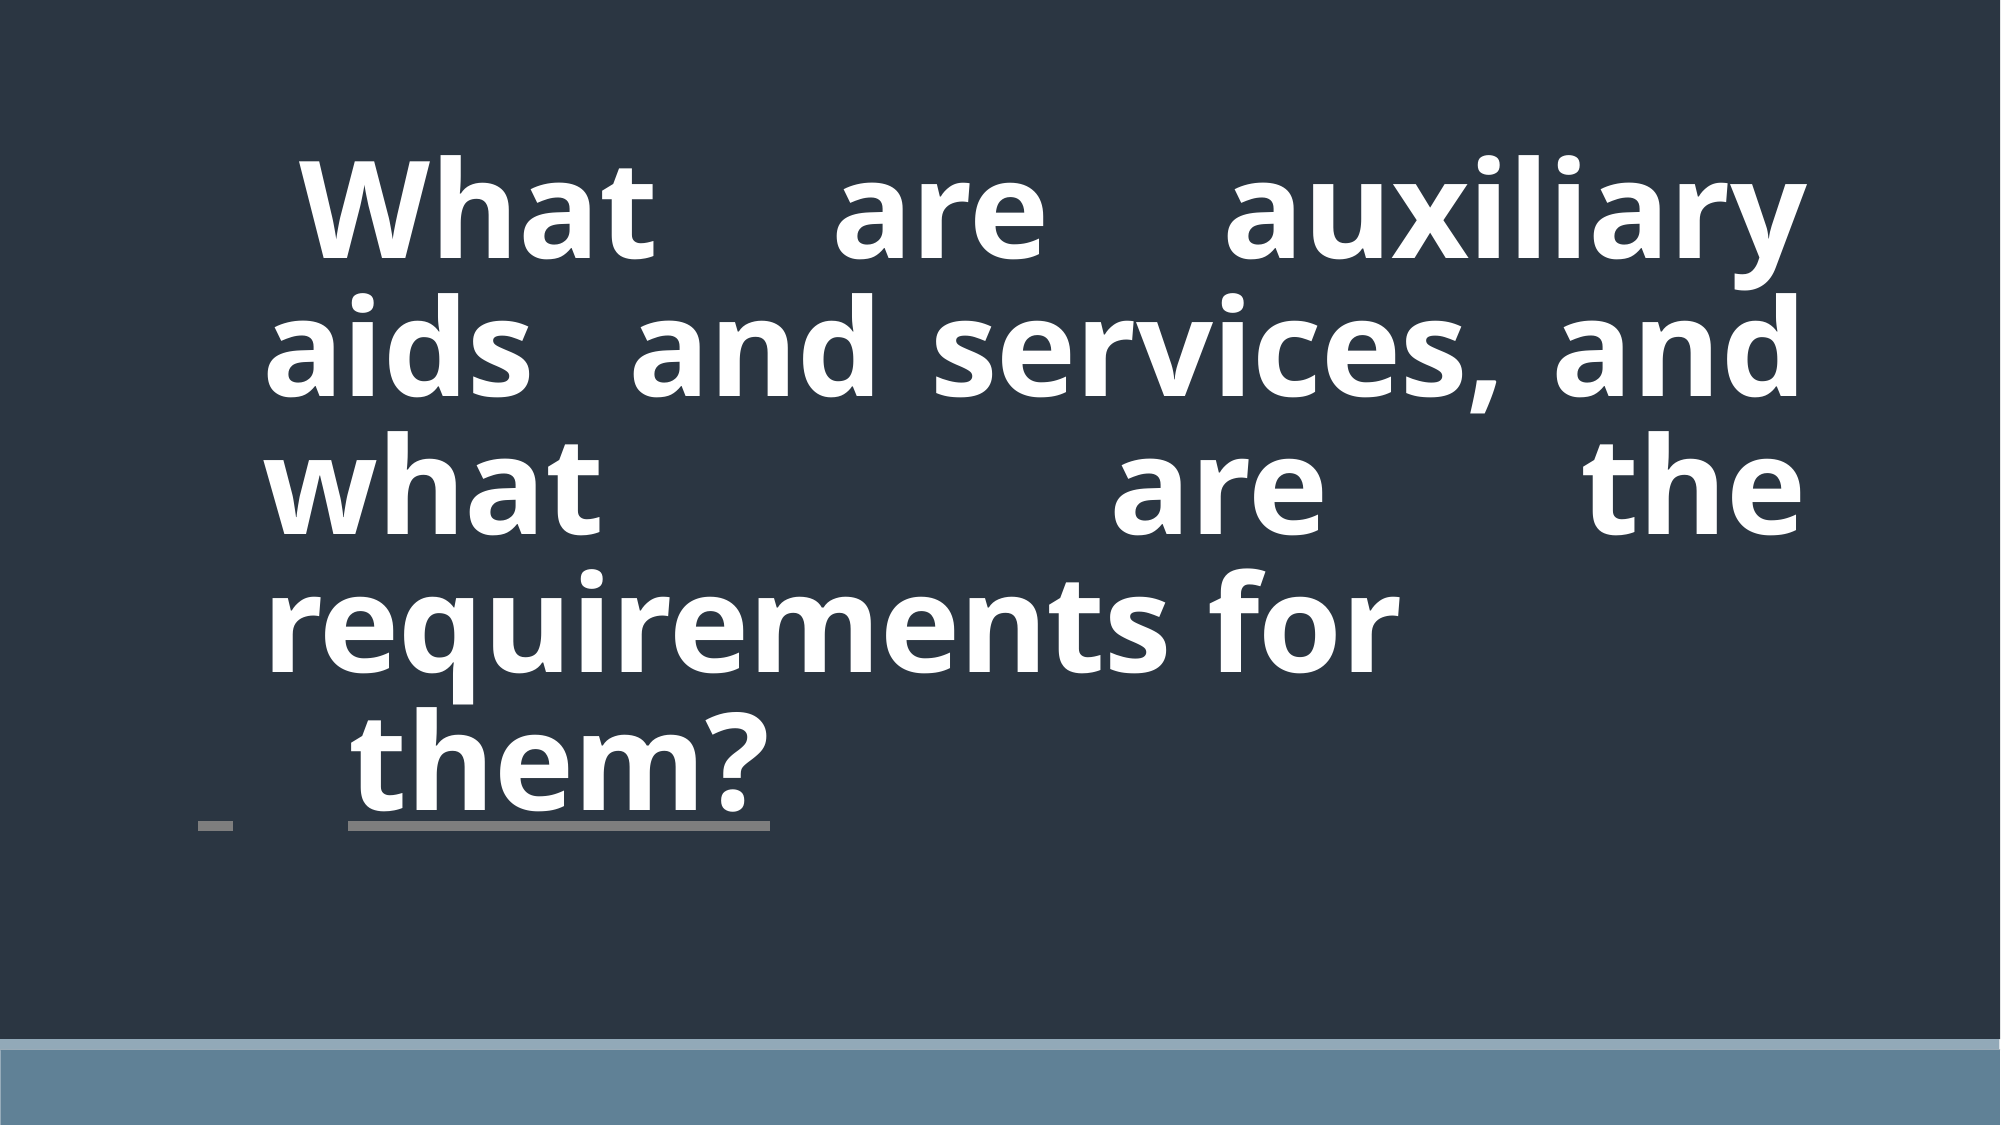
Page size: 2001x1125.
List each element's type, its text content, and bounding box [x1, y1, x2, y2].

text_box What are auxiliary aids and services, and what are the requirements for them? [196, 120, 1821, 838]
